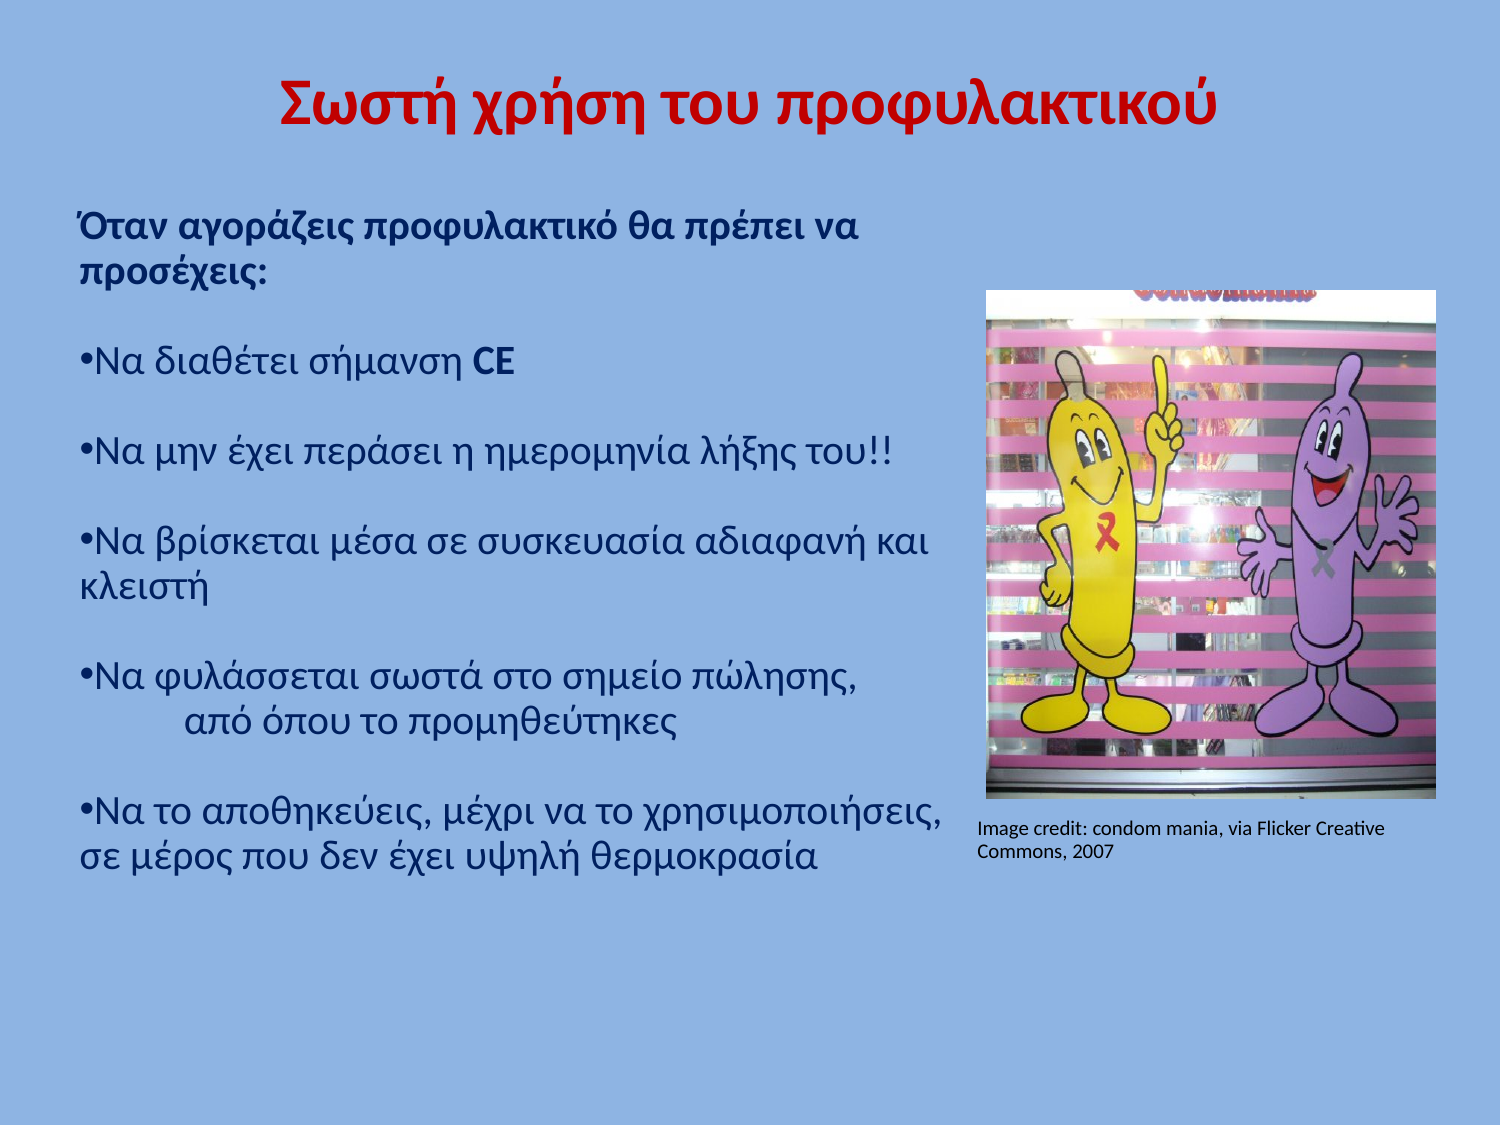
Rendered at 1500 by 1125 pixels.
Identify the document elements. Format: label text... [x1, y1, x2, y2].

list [985, 290, 1436, 799]
text_box Image credit: condom mania, via Flicker Creative Commons, 2007 [963, 810, 1453, 871]
title Σωστή χρήση του προφυλακτικού [75, 0, 1425, 197]
text_box Όταν αγοράζεις προφυλακτικό θα πρέπει να προσέχεις: Να διαθέτει σήμανση CE Να μην έχει περάσει η ημερομηνία λήξης του!! Να βρίσκεται μέσα σε συσκευασία αδιαφανή και κλειστή Να φυλάσσεται σωστά στο σημείο πώλησης, από όπου το προμηθεύτηκες Να το αποθηκεύεις, μέχρι να το χρησιμοποιήσεις, σε μέρος που δεν έχει υψηλή θερμοκρασία [64, 196, 963, 886]
